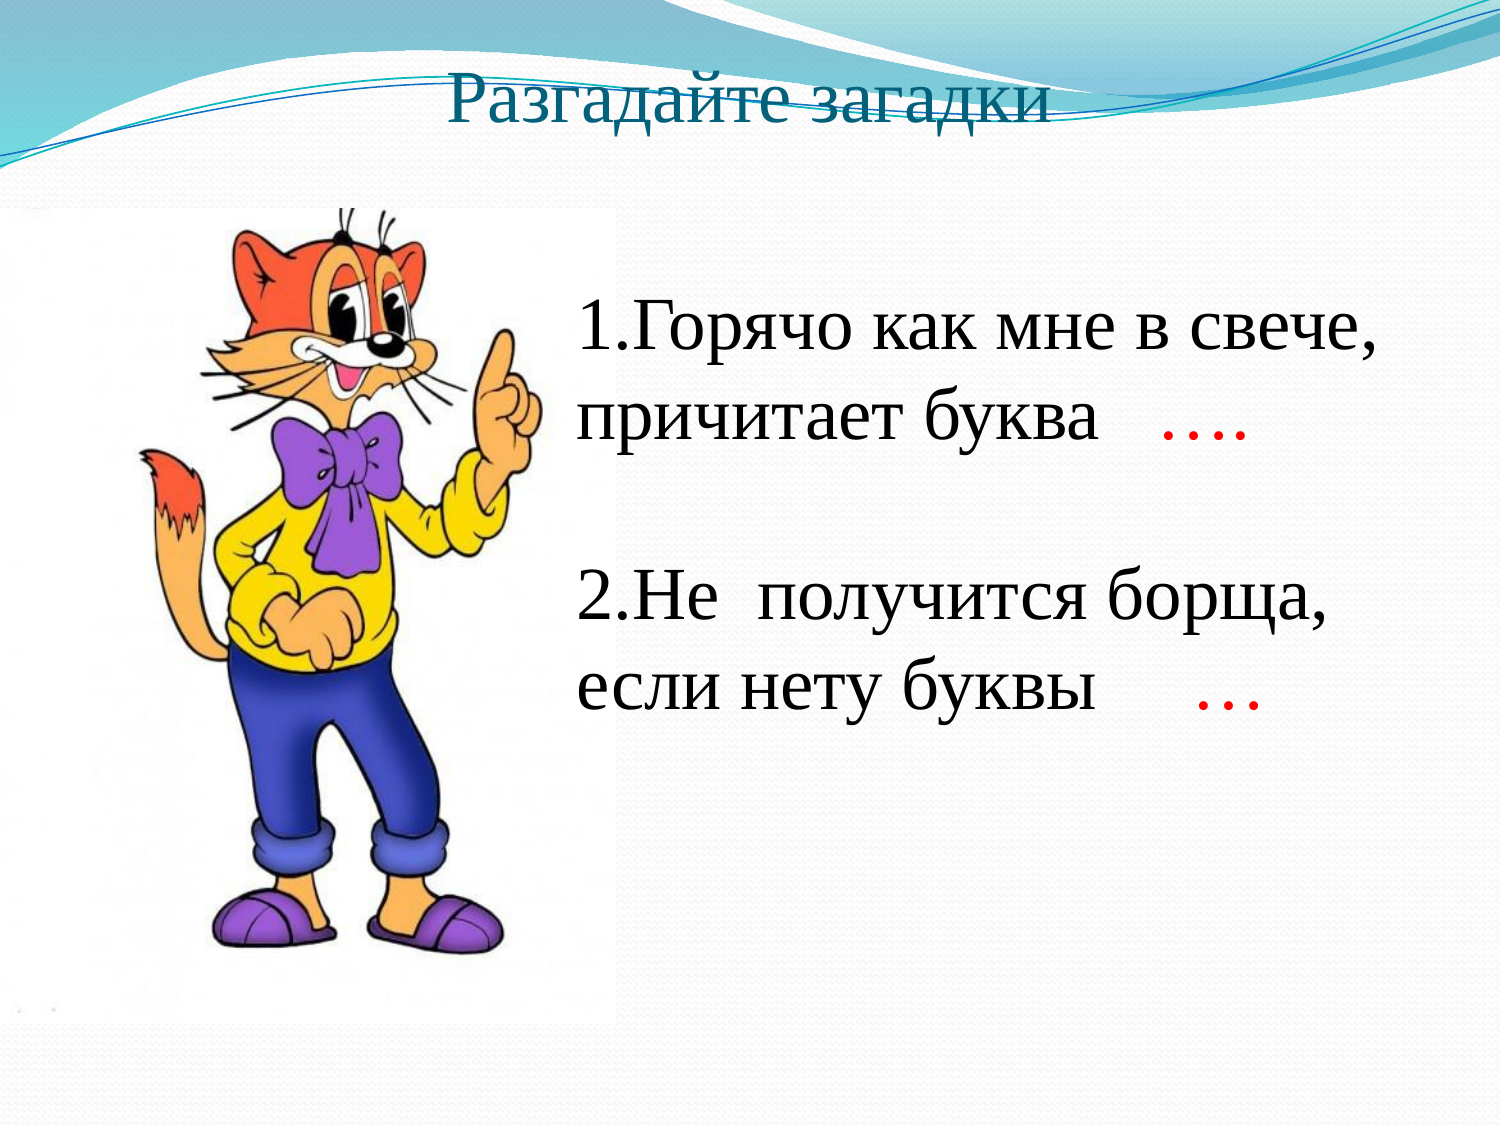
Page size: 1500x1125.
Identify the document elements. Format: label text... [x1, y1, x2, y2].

title Разгадайте загадки [75, 0, 1425, 138]
text_box 1.Горячо как мне в свече, причитает буква …. 2.Не получится борща, если нету буквы … [622, 266, 1436, 732]
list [0, 207, 616, 1024]
